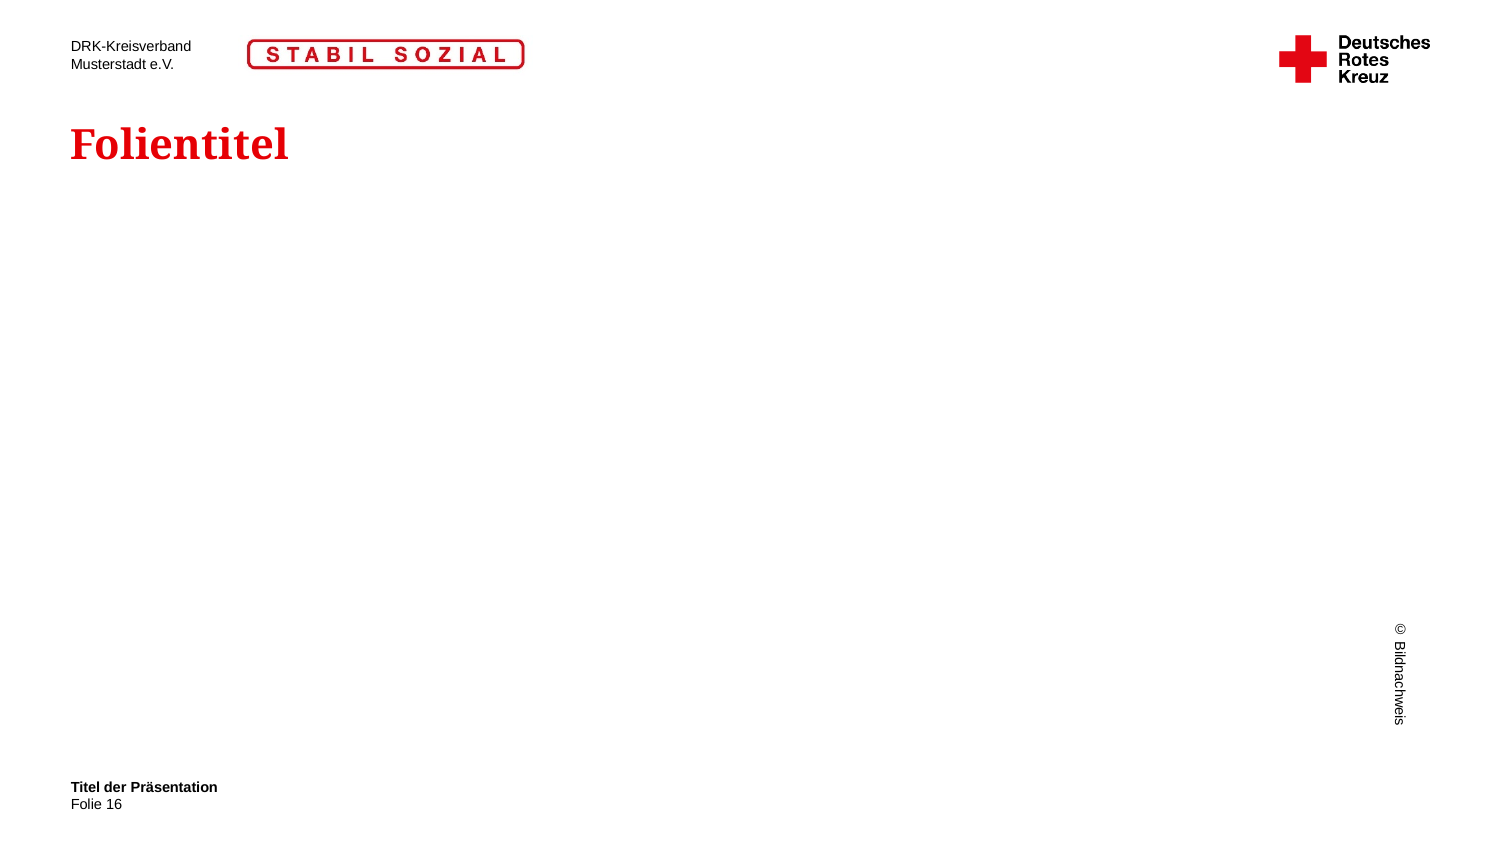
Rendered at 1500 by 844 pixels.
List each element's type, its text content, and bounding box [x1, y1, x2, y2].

picture [238, 35, 533, 76]
footer Titel der Präsentation [70, 777, 1430, 791]
picture [70, 228, 1430, 745]
title Folientitel [70, 118, 1430, 215]
picture [1279, 35, 1430, 83]
slide_number 16 [106, 794, 444, 813]
